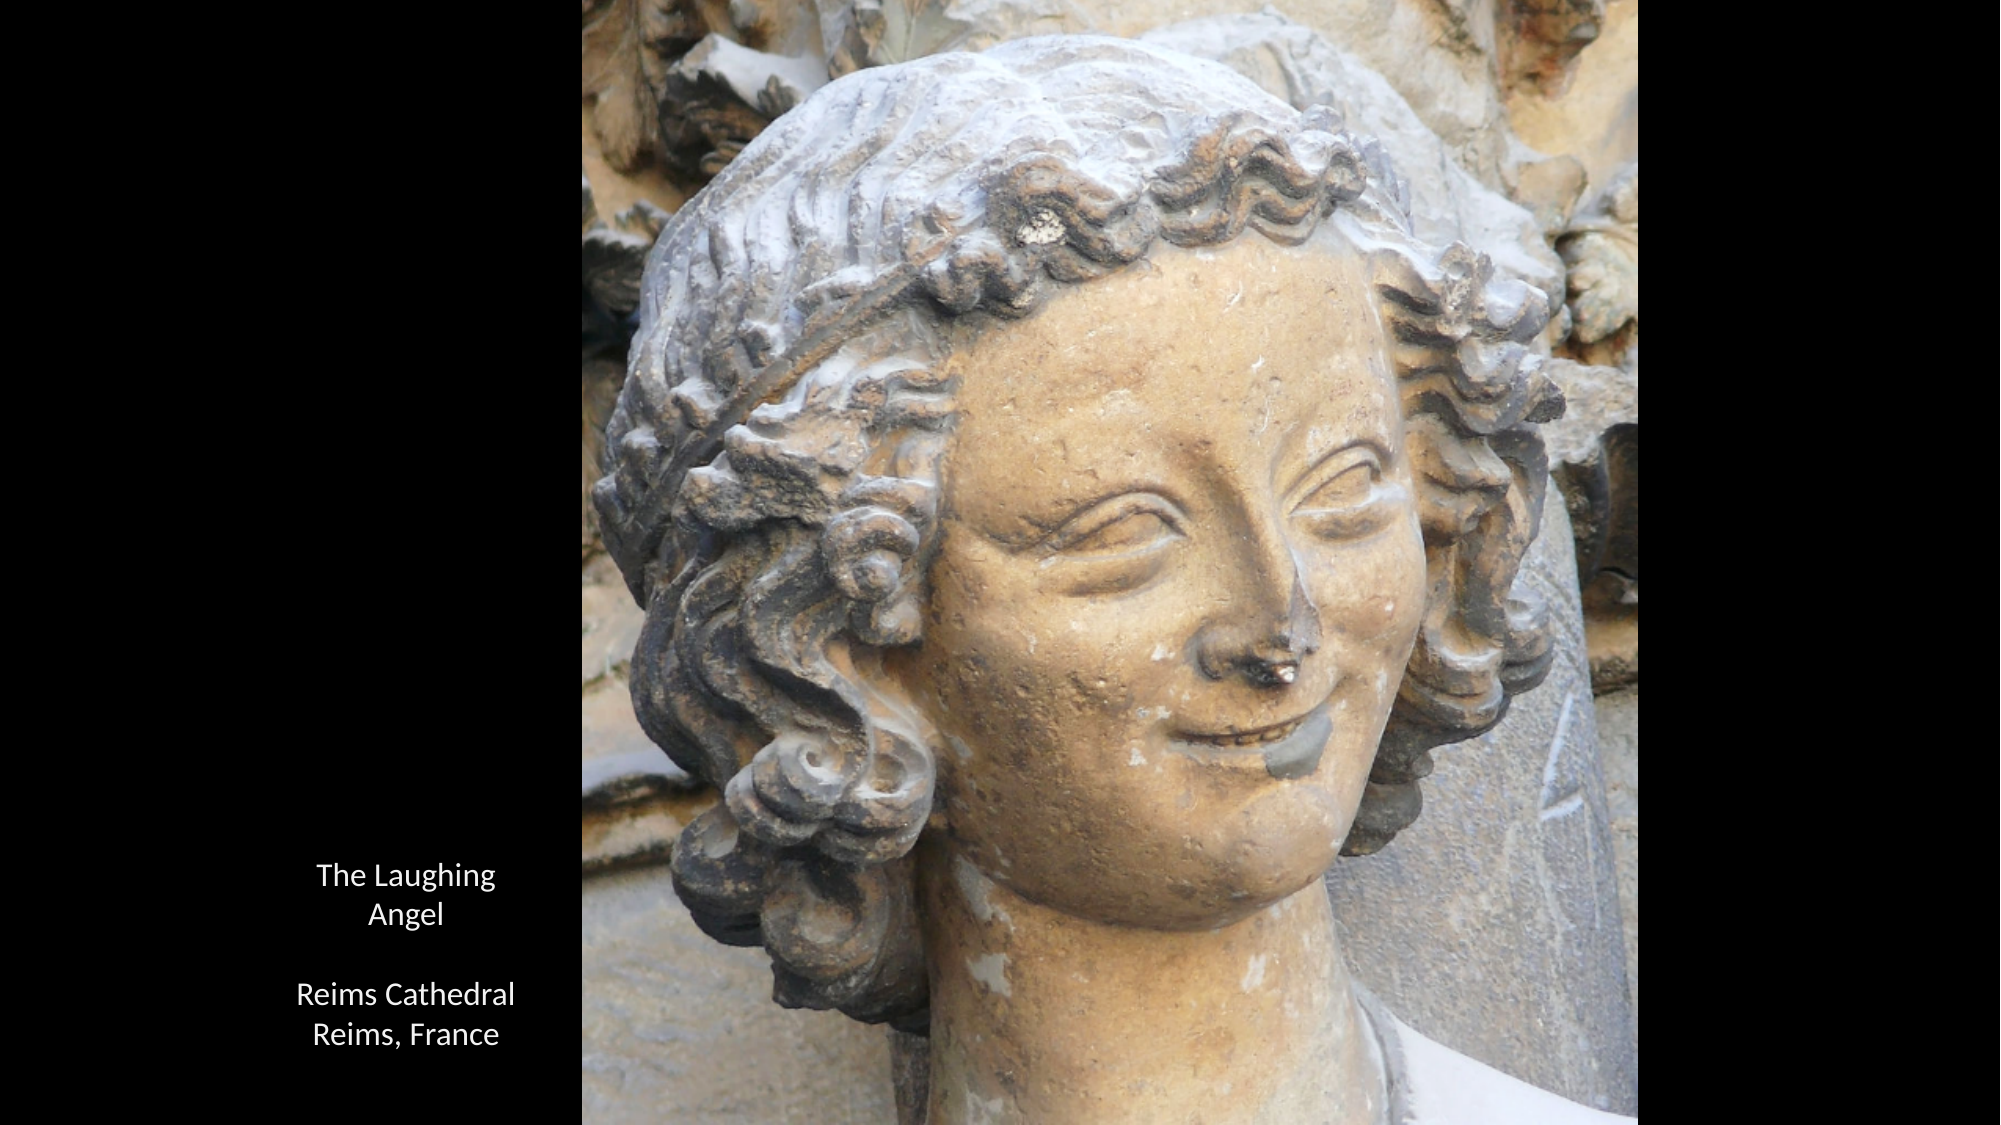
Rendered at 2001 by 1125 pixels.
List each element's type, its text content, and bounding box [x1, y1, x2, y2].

picture [582, 0, 1638, 1125]
text_box The Laughing Angel Reims Cathedral Reims, France [275, 845, 538, 1060]
